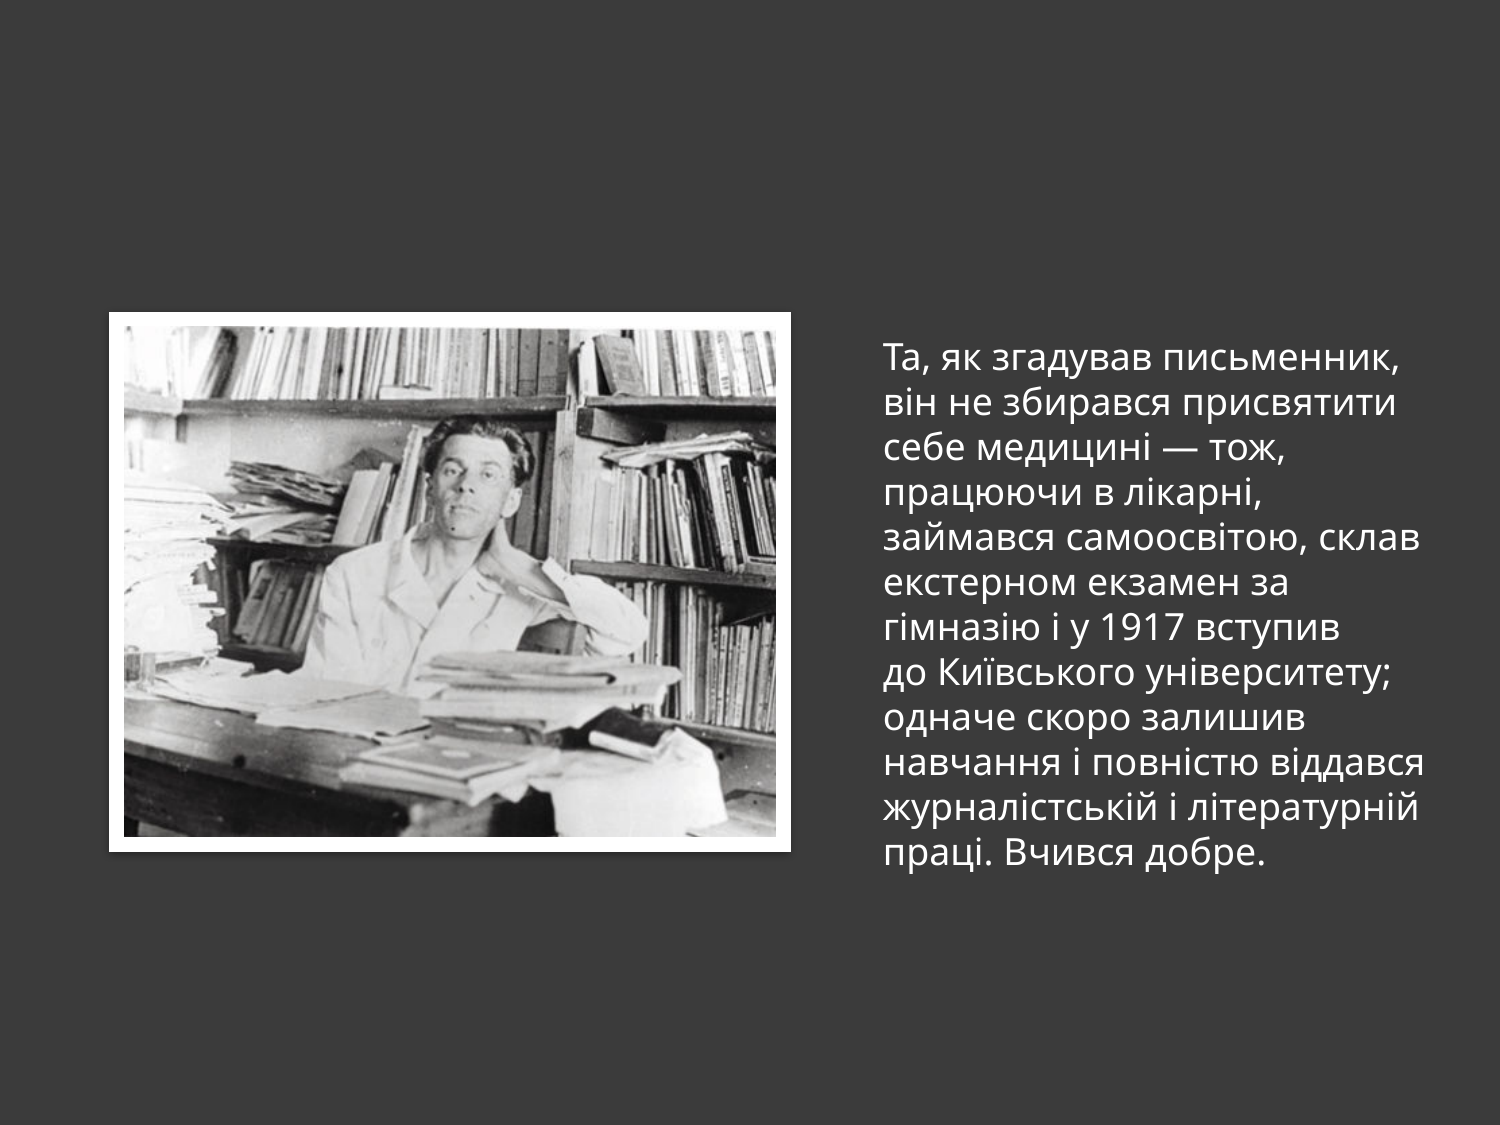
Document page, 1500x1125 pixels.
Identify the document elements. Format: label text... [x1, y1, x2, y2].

list Та, як згадував письменник, він не збирався присвятити себе медицині — тож, працюючи в лікарні, займався самоосвітою, склав екстерном екзамен за гімназію і у 1917 вступив до Київського університету; одначе скоро залишив навчання і повністю віддався журналістській і літературній праці. Вчився добре. [868, 338, 1444, 889]
picture [123, 325, 777, 838]
